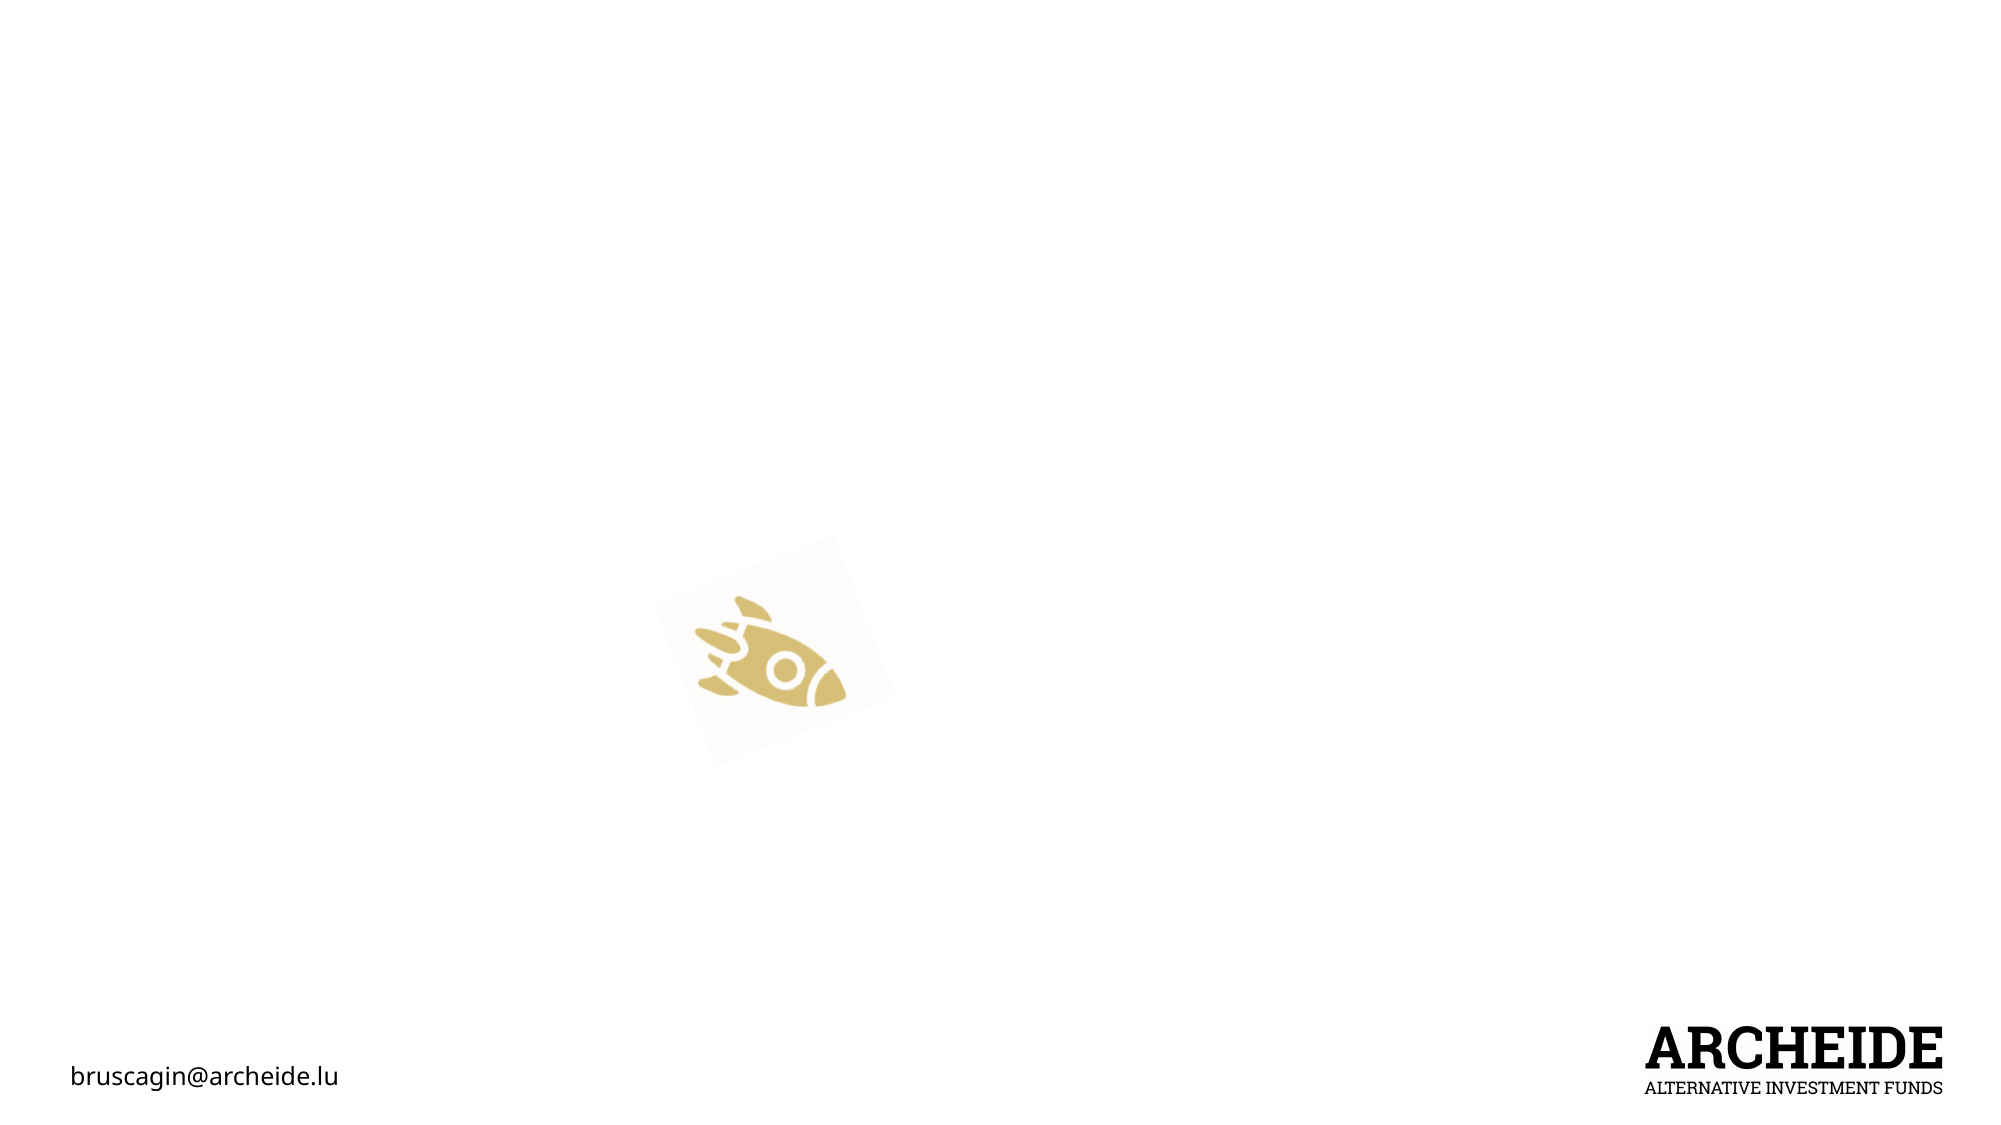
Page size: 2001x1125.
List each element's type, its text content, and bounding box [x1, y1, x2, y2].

picture [687, 554, 862, 748]
text_box bruscagin@archeide.lu [55, 1053, 453, 1099]
picture [1644, 1018, 1945, 1099]
